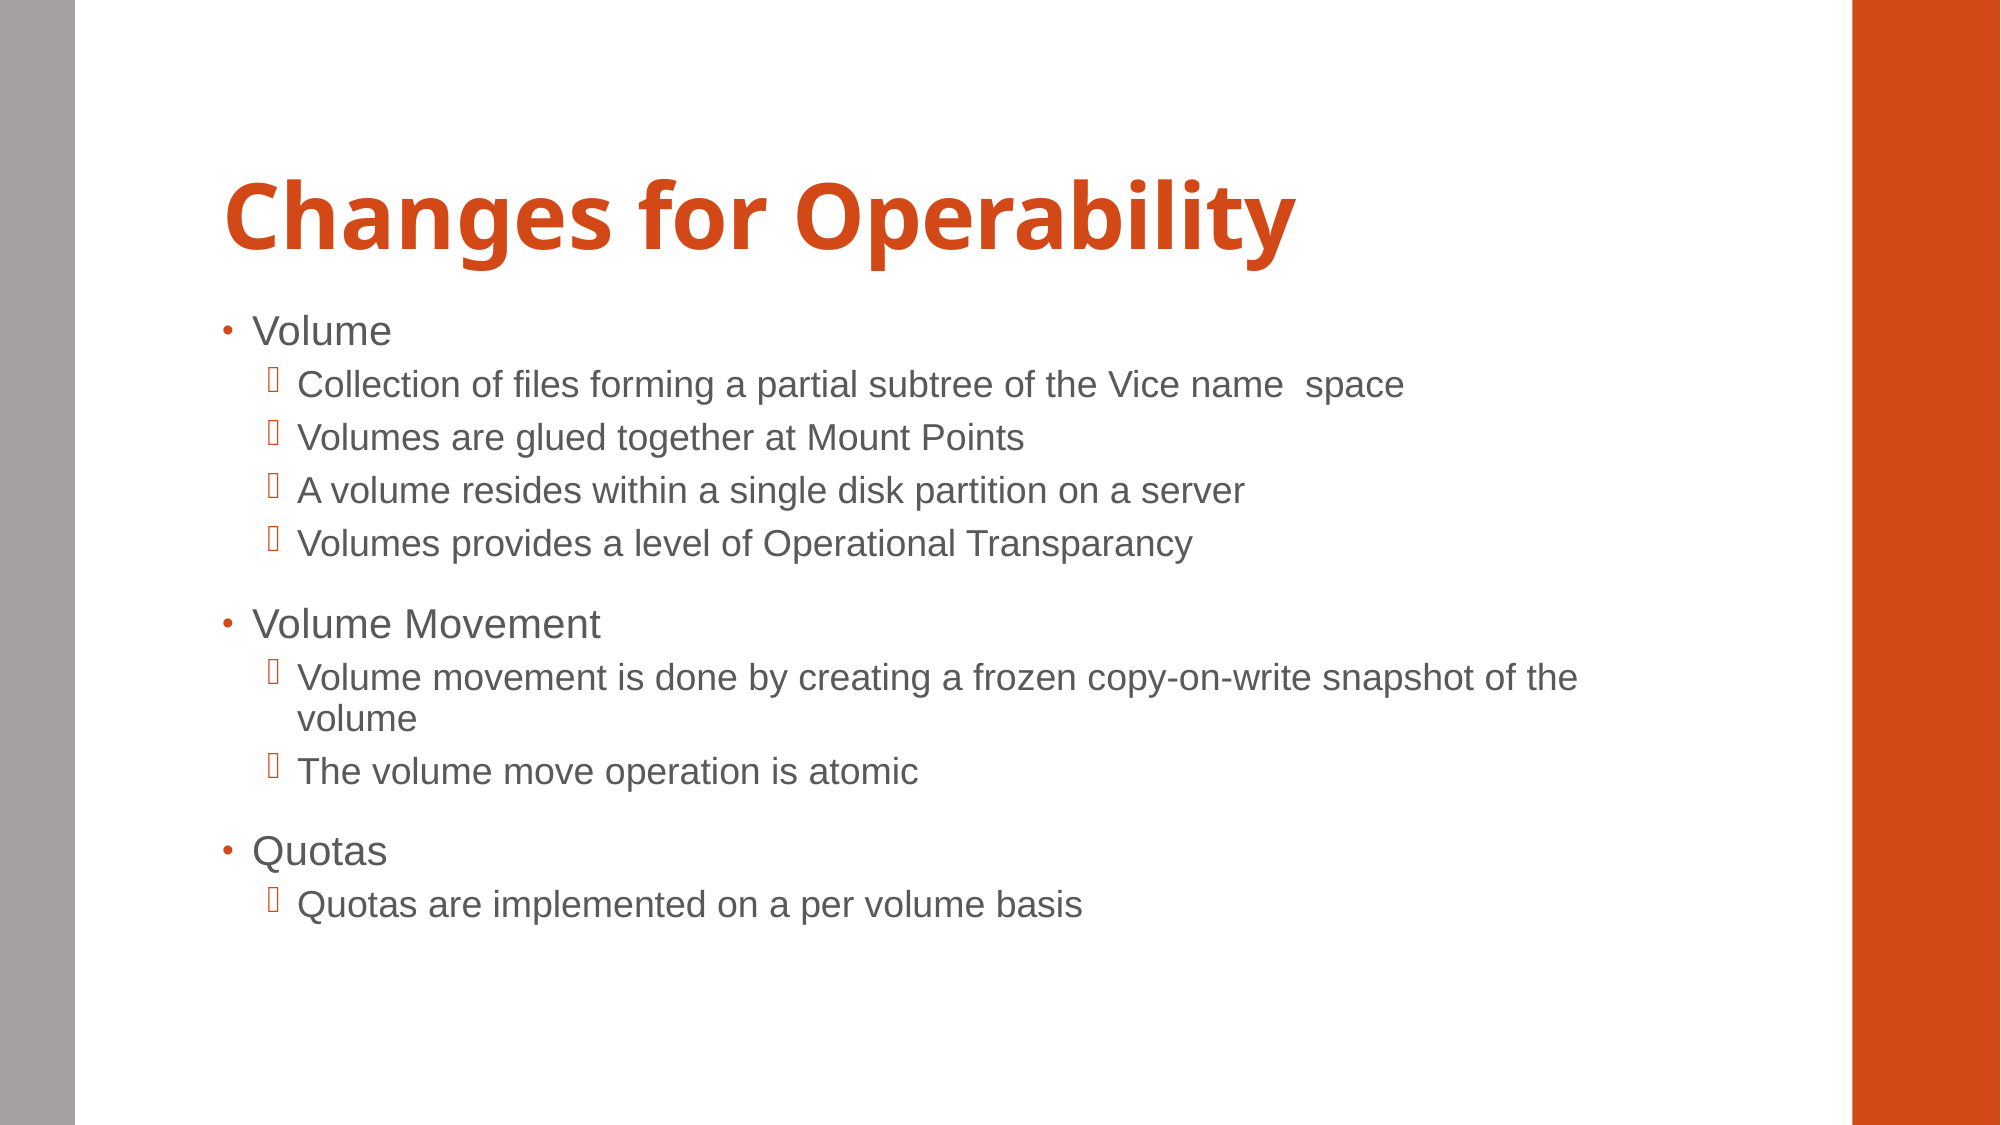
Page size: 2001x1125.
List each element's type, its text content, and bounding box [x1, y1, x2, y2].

list Volume Collection of files forming a partial subtree of the Vice name space Volumes are glued together at Mount Points A volume resides within a single disk partition on a server Volumes provides a level of Operational Transparancy Volume Movement Volume movement is done by creating a frozen copy-on-write snapshot of the volume The volume move operation is atomic Quotas Quotas are implemented on a per volume basis [206, 299, 1617, 1014]
title Changes for Operability [206, 48, 1797, 278]
